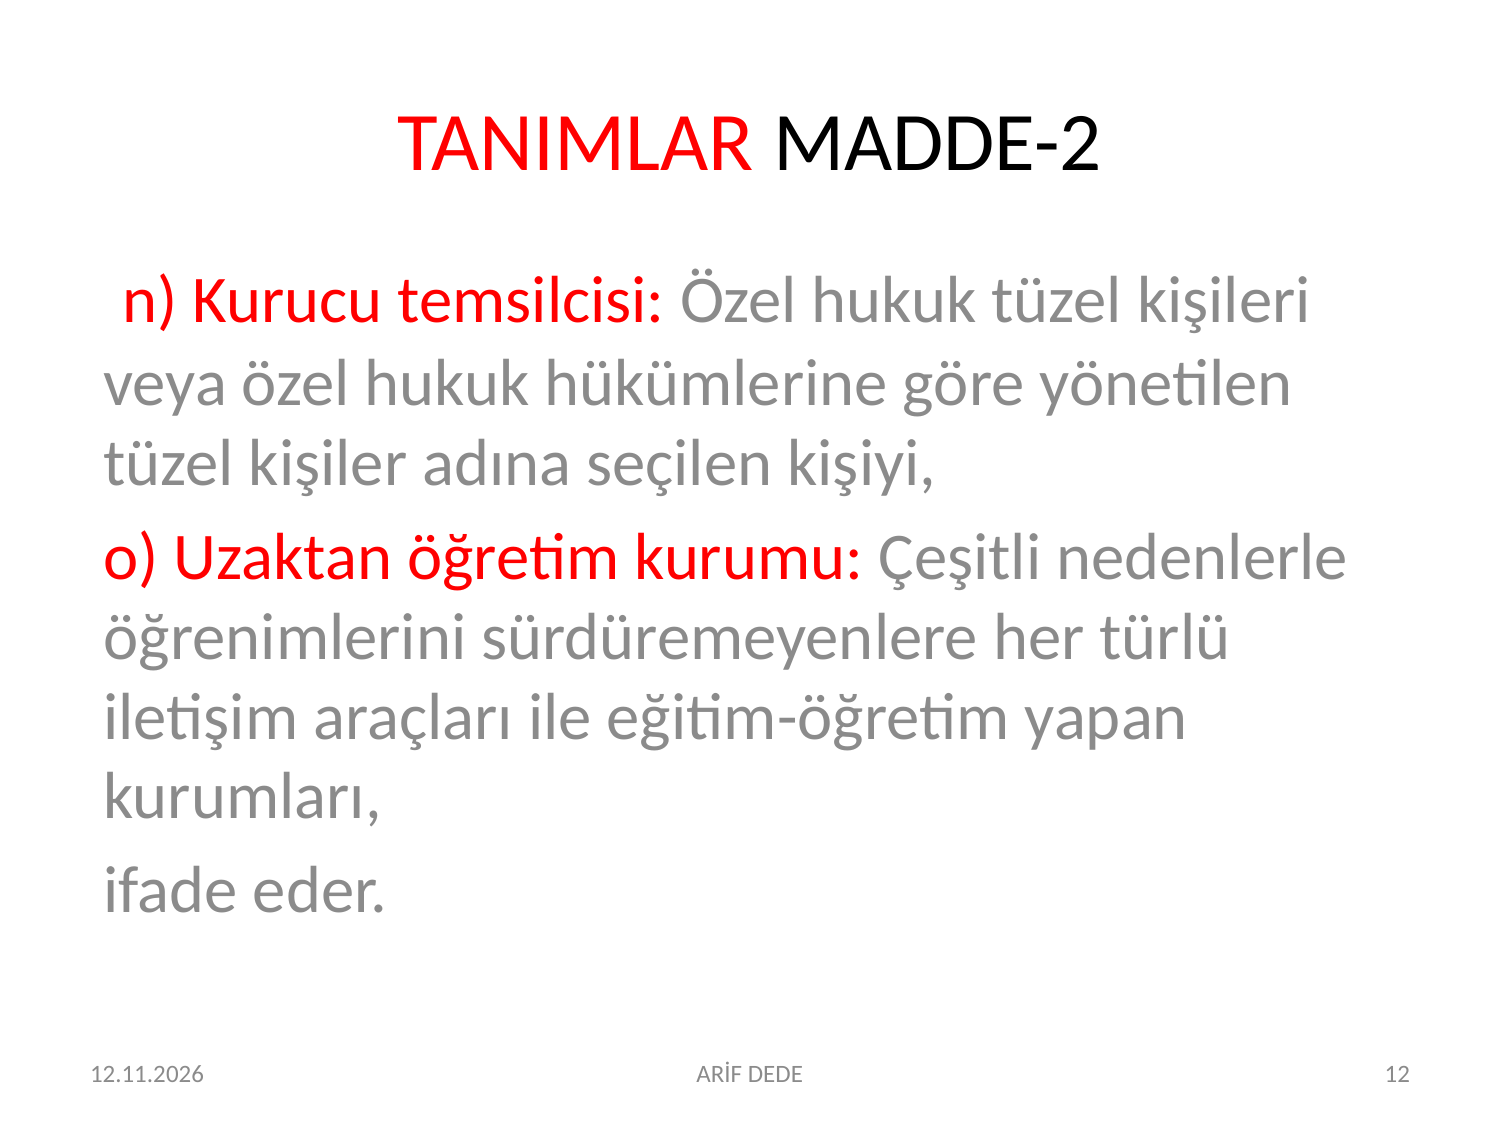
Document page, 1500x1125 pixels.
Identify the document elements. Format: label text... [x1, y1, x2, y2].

footer ARİF DEDE [512, 1042, 988, 1103]
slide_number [75, 1042, 425, 1103]
subtitle n) Kurucu temsilcisi: Özel hukuk tüzel kişileri veya özel hukuk hükümlerine göre yönetilen tüzel kişiler adına seçilen kişiyi, o) Uzaktan öğretim kurumu: Çeşitli nedenlerle öğrenimlerini sürdüremeyenlere her türlü iletişim araçları ile eğitim-öğretim yapan kurumları, ifade eder. [88, 231, 1424, 1024]
slide_number 12 [1074, 1042, 1425, 1103]
title TANIMLAR MADDE-2 [112, 54, 1388, 220]
